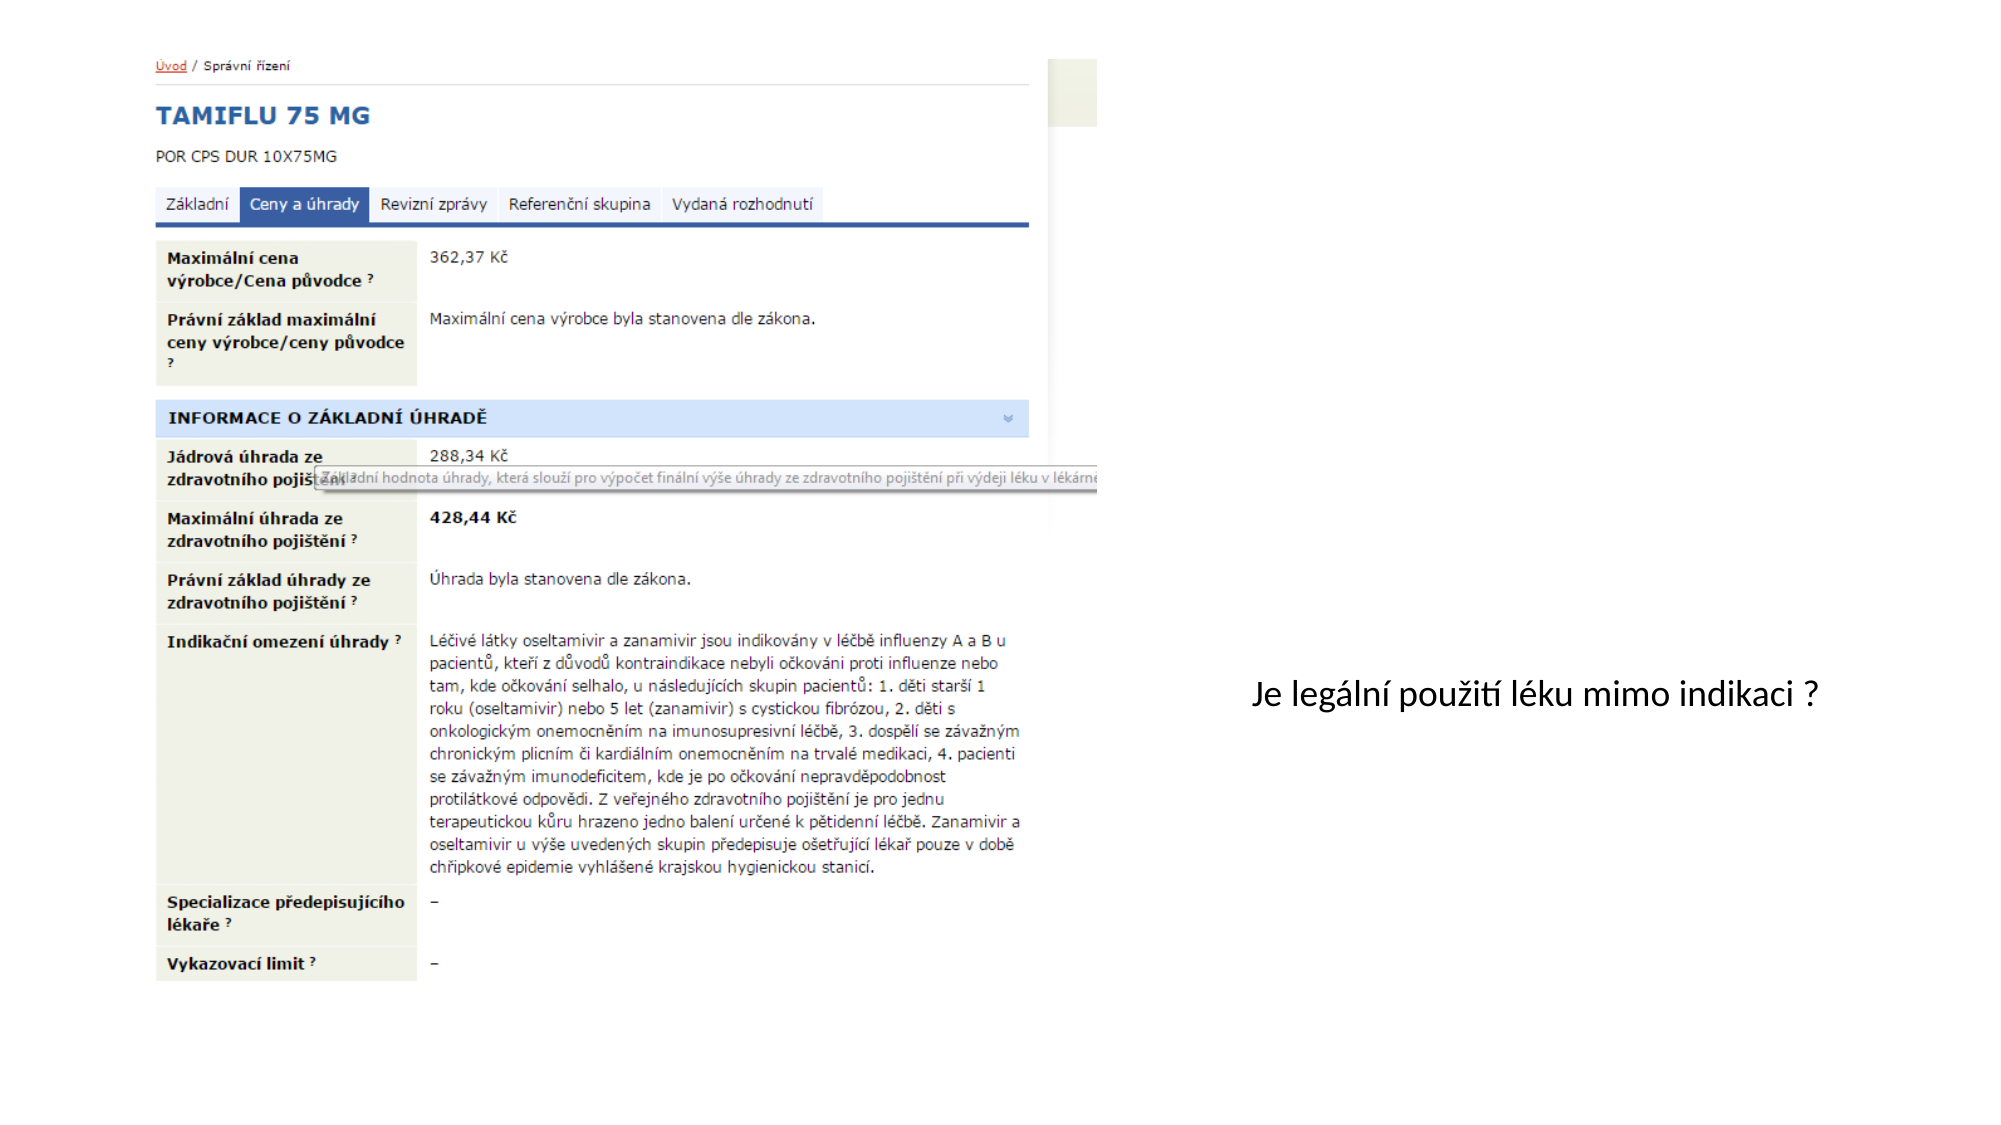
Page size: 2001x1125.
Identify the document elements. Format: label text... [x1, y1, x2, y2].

text_box Je legální použití léku mimo indikaci ? [1237, 661, 1836, 722]
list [151, 59, 1097, 981]
